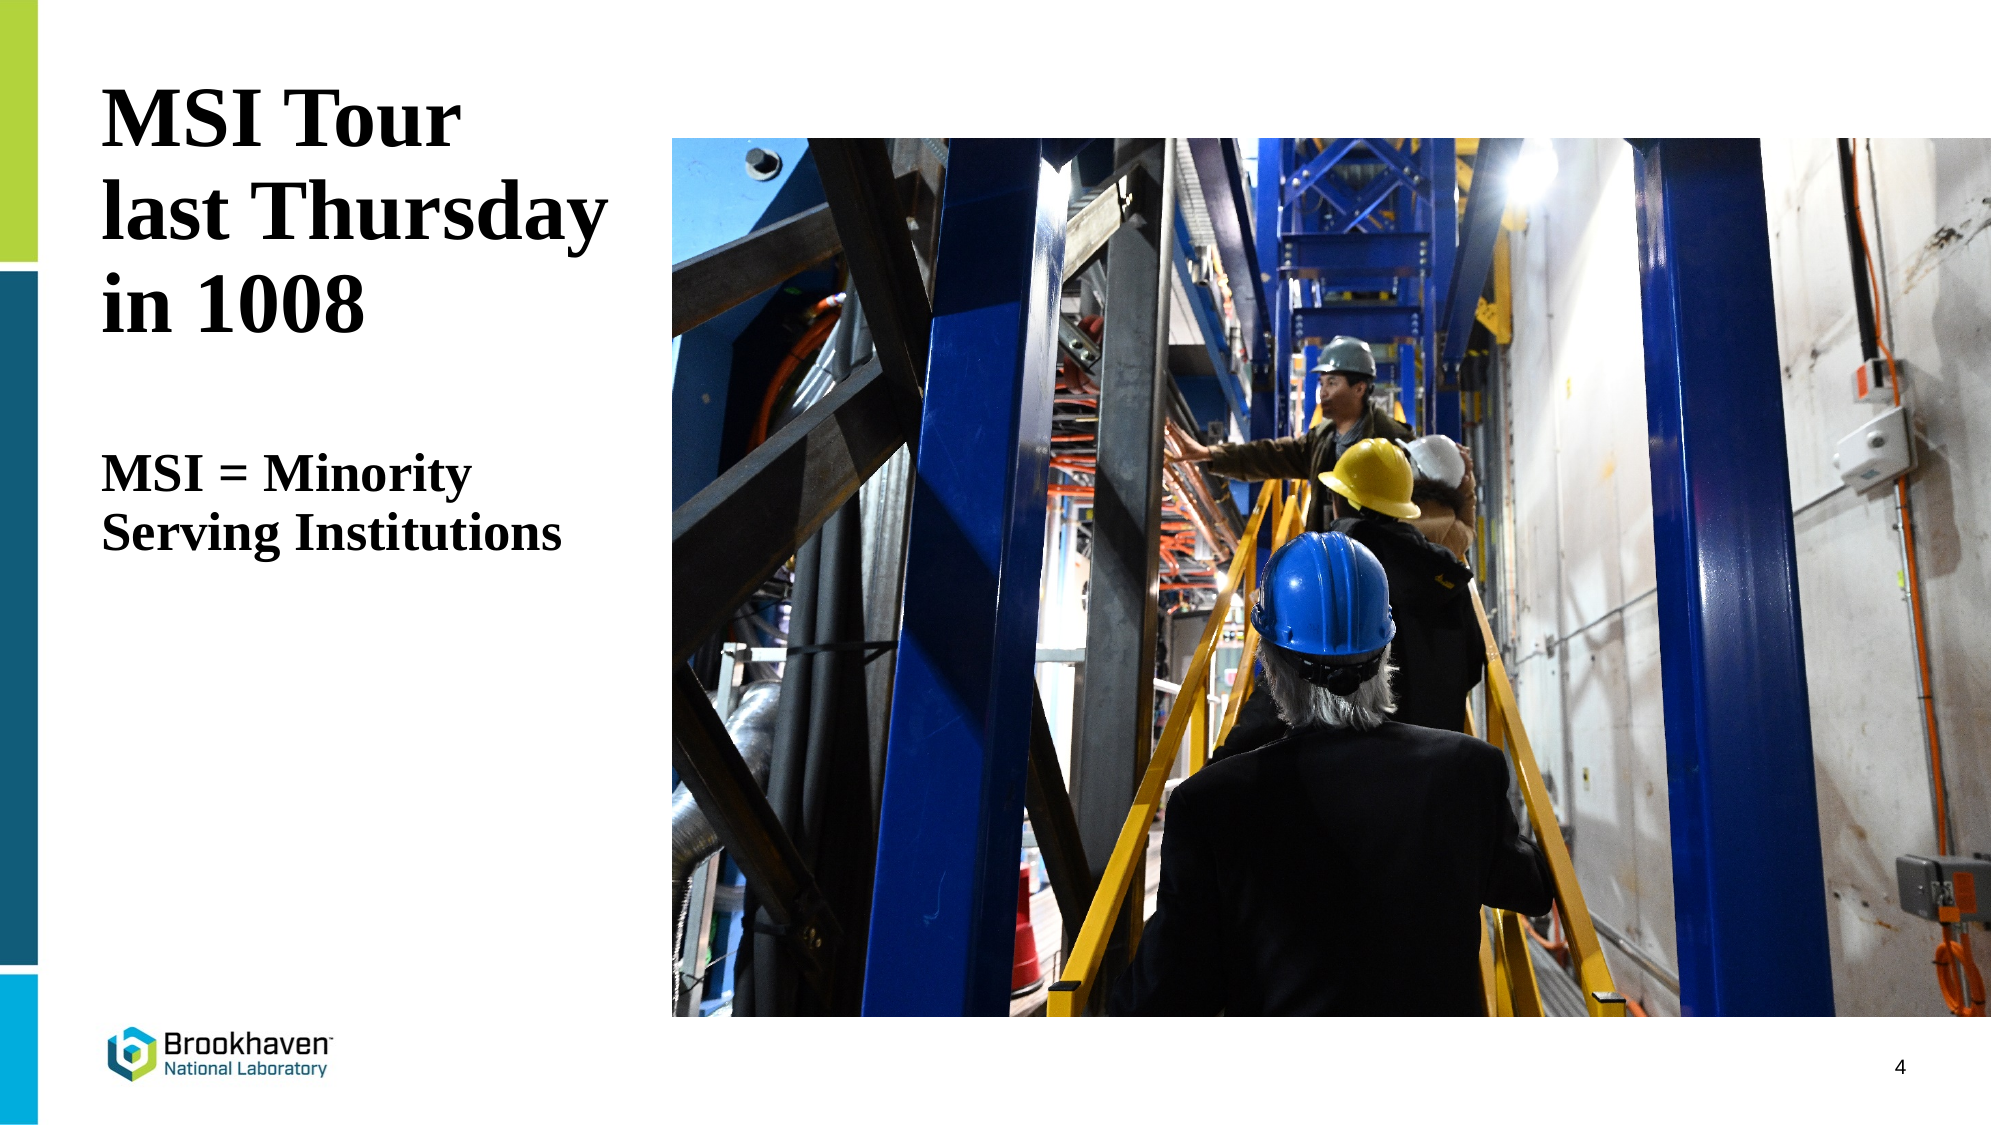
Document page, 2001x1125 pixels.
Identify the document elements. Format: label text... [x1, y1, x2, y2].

title MSI Tour last Thursday in 1008 MSI = Minority Serving Institutions [93, 59, 641, 576]
picture [0, 0, 2001, 1125]
slide_number 4 [1884, 1054, 1907, 1078]
